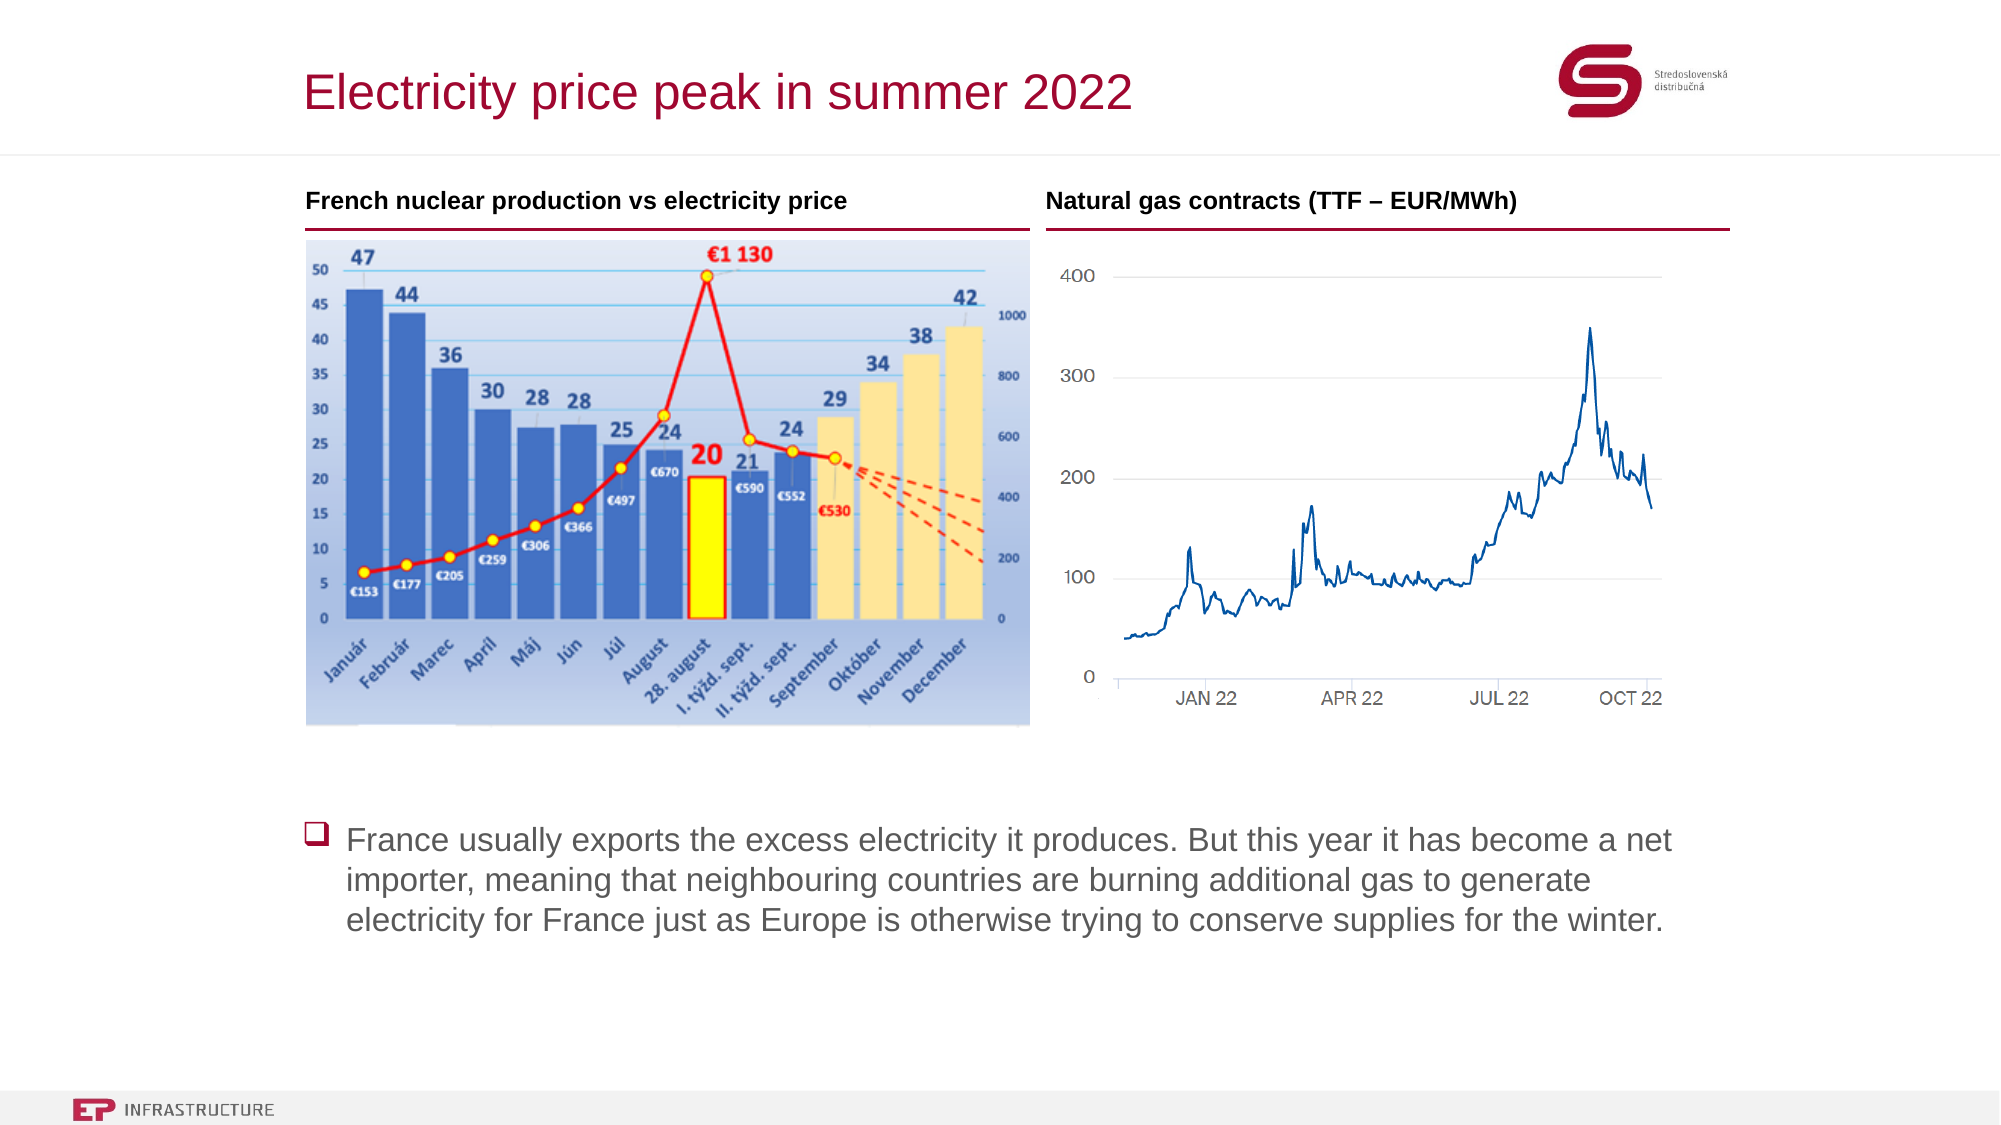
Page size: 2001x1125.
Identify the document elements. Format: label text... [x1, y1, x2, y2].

title Electricity price peak in summer 2022 [303, 59, 1549, 121]
text_box France usually exports the excess electricity it produces. But this year it has become a net importer, meaning that neighbouring countries are burning additional gas to generate electricity for France just as Europe is otherwise trying to conserve supplies for the winter. [302, 811, 1730, 946]
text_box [305, 183, 1030, 230]
picture [1554, 39, 1730, 124]
picture [70, 1096, 276, 1123]
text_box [1045, 183, 1730, 230]
picture [305, 240, 1030, 729]
picture [1045, 240, 1662, 744]
